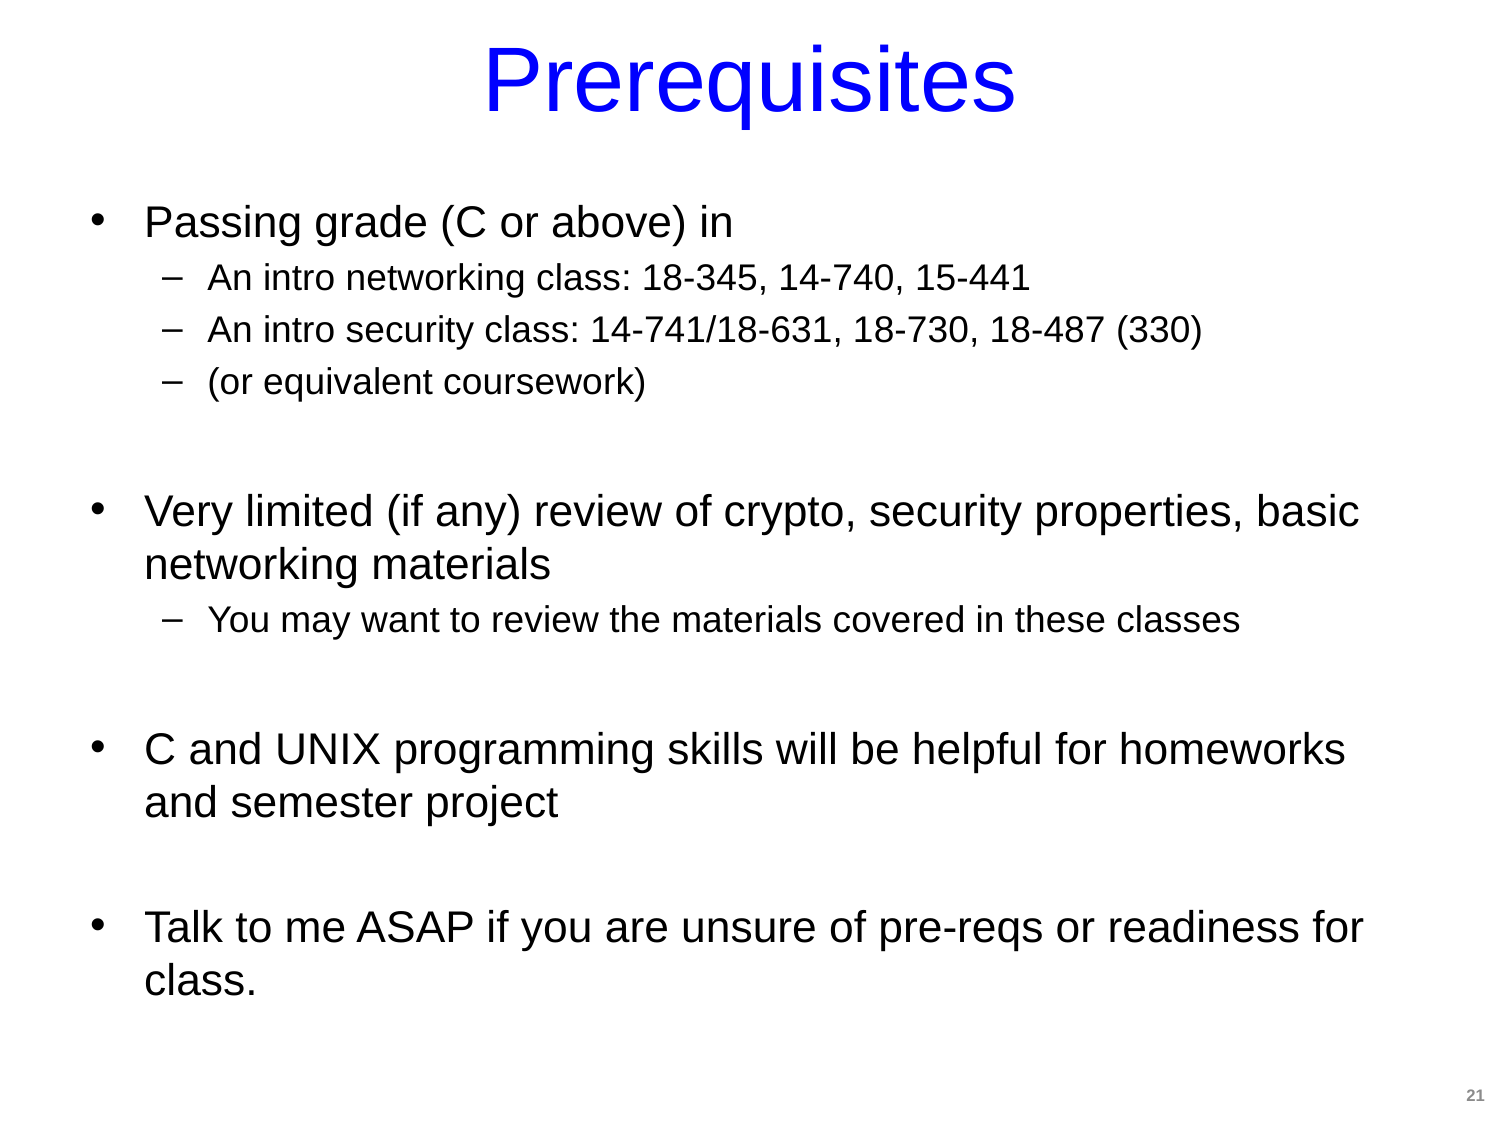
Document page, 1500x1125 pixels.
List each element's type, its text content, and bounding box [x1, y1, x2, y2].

list Passing grade (C or above) in An intro networking class: 18-345, 14-740, 15-441 An intro security class: 14-741/18-631, 18-730, 18-487 (330) (or equivalent coursework) Very limited (if any) review of crypto, security properties, basic networking materials You may want to review the materials covered in these classes C and UNIX programming skills will be helpful for homeworks and semester project Talk to me ASAP if you are unsure of pre-reqs or readiness for class. [75, 185, 1425, 1017]
slide_number 21 [1397, 1065, 1500, 1125]
title Prerequisites [75, 0, 1425, 150]
